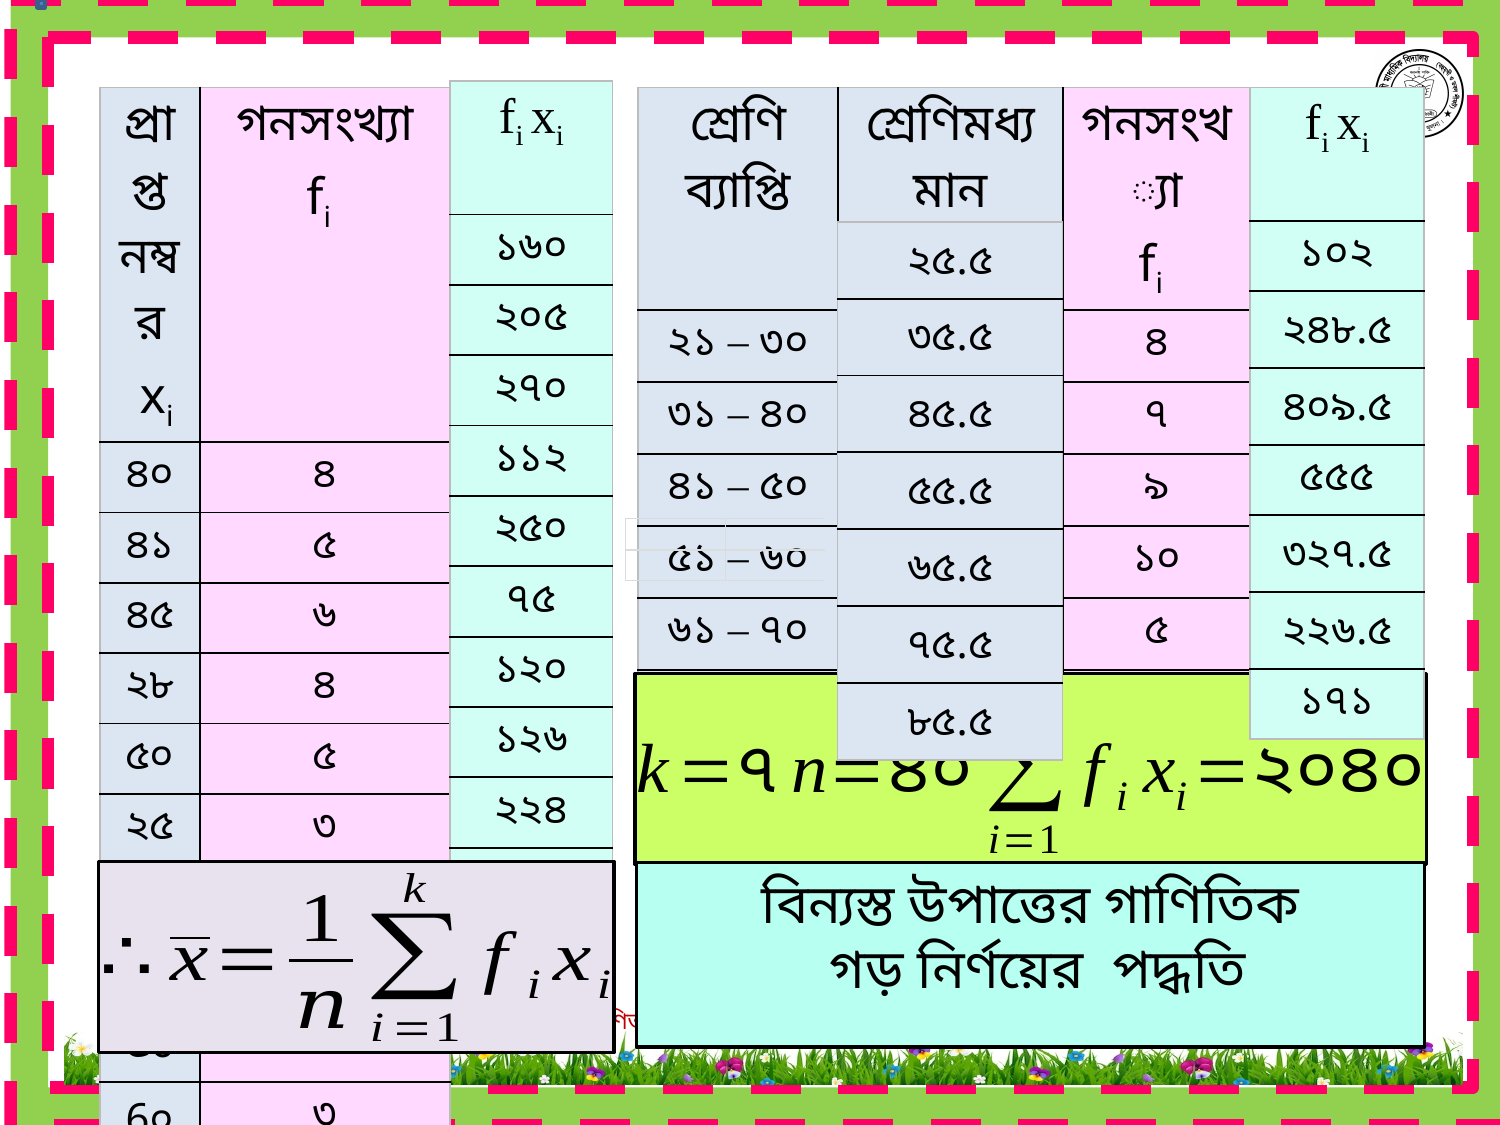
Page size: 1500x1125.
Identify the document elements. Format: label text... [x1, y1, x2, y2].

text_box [624, 517, 827, 583]
table_cell ৩ [201, 795, 449, 860]
table_cell ২৮ [101, 654, 199, 723]
table_cell ৫১ – ৬০ [639, 527, 837, 597]
table_cell ১২০ [451, 638, 612, 706]
table_cell ৪ [201, 443, 449, 512]
picture [1375, 49, 1464, 138]
table_cell ৩২৭.৫ [1251, 516, 1423, 591]
table_cell ২৭০ [451, 356, 612, 425]
table_cell ১৮০ [451, 849, 612, 860]
table_header শ্রেণিমধ্যমান xi [839, 88, 1062, 221]
table_cell ২৫ [101, 795, 199, 860]
table_cell ১০২ [1251, 222, 1423, 290]
table_cell ২৫০ [451, 497, 612, 565]
picture [451, 1031, 1463, 1085]
table_cell ২২৬.৫ [1251, 593, 1423, 668]
table_cell ৪০ [101, 443, 199, 512]
table_cell ৭ [1064, 383, 1249, 453]
table_cell ৪ [201, 1054, 449, 1081]
table_cell ৩৫.৫ [838, 300, 1062, 375]
table_header শ্রেণি ব্যাপ্তি [639, 88, 837, 309]
table_cell ৯ [1064, 455, 1249, 525]
table_cell ২২৪ [451, 778, 612, 847]
table_cell ১২৬ [451, 708, 612, 776]
table_header গনসংখ্যা fi [1064, 88, 1249, 309]
table_cell ৫ [201, 513, 449, 582]
table_header গনসংখ্যা fi [201, 88, 449, 441]
table_cell ১০ [1064, 527, 1249, 597]
table_cell ১৬০ [451, 215, 612, 284]
table_cell ২৪৮.৫ [1251, 292, 1423, 367]
table_cell ৫০ [101, 724, 199, 793]
table_cell ৫৫.৫ [838, 453, 1062, 528]
table_cell ৭৫ [451, 567, 612, 636]
table_cell ৪ [201, 654, 449, 723]
table_cell ৪ [1064, 311, 1249, 381]
table_cell ৬৫.৫ [838, 530, 1062, 605]
table_cell ৪০৯.৫ [1251, 369, 1423, 444]
table_cell ৬১ – ৭০ [639, 599, 837, 669]
table_cell ৪১ [101, 513, 199, 582]
table_cell ৫ [1064, 599, 1249, 669]
table_cell ১১২ [451, 426, 612, 495]
table_header প্রাপ্ত নম্বর xi [101, 88, 199, 441]
table_cell ৩১ – ৪০ [639, 383, 837, 453]
table_cell ৪৫.৫ [838, 376, 1062, 451]
table_cell ২১ – ৩০ [639, 311, 837, 381]
table_cell ১৭১ [1251, 670, 1423, 738]
table_header ২৫.৫ [838, 223, 1062, 298]
table_cell ৫6 [101, 1054, 199, 1081]
table_cell ৪৫ [101, 584, 199, 652]
table_cell ৭৫.৫ [838, 607, 1062, 682]
text_box বিন্যস্ত উপাত্তের গাণিতিক গড় নির্ণয়ের পদ্ধতি [636, 862, 1425, 1047]
table_cell ৪১ – ৫০ [639, 455, 837, 525]
table_cell ৩ [201, 1083, 449, 1125]
table_cell ৫৫৫ [1251, 446, 1423, 514]
table_cell ৬ [201, 584, 449, 652]
table_header fi xi [451, 82, 612, 214]
table_cell ২০৫ [451, 286, 612, 354]
table_cell 6০ [101, 1083, 199, 1125]
picture [64, 1031, 99, 1085]
table_cell ৫ [201, 724, 449, 793]
table_header fi xi [1251, 88, 1423, 220]
table_cell ৮৫.৫ [838, 684, 1062, 759]
